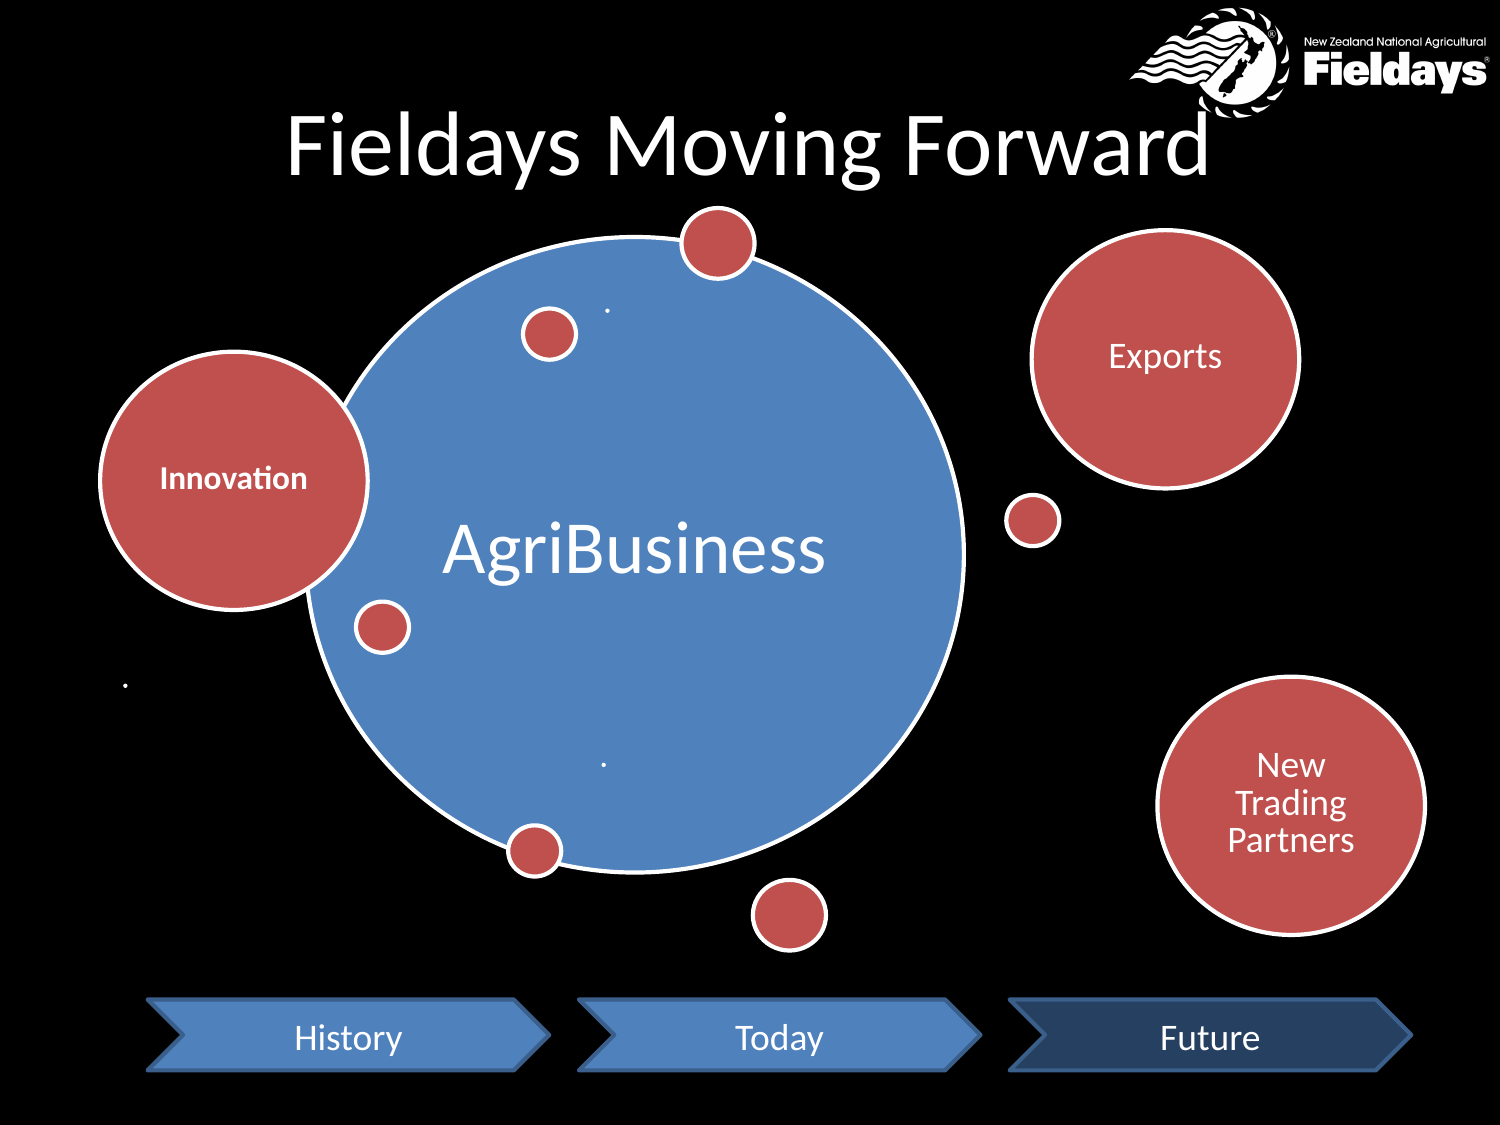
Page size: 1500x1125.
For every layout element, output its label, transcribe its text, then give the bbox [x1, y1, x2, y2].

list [74, 207, 1426, 951]
text_box Future [1007, 997, 1414, 1073]
title Fieldays Moving Forward [75, 45, 1425, 207]
text_box Today [576, 997, 983, 1073]
picture [1119, 0, 1500, 126]
text_box History [145, 997, 552, 1073]
